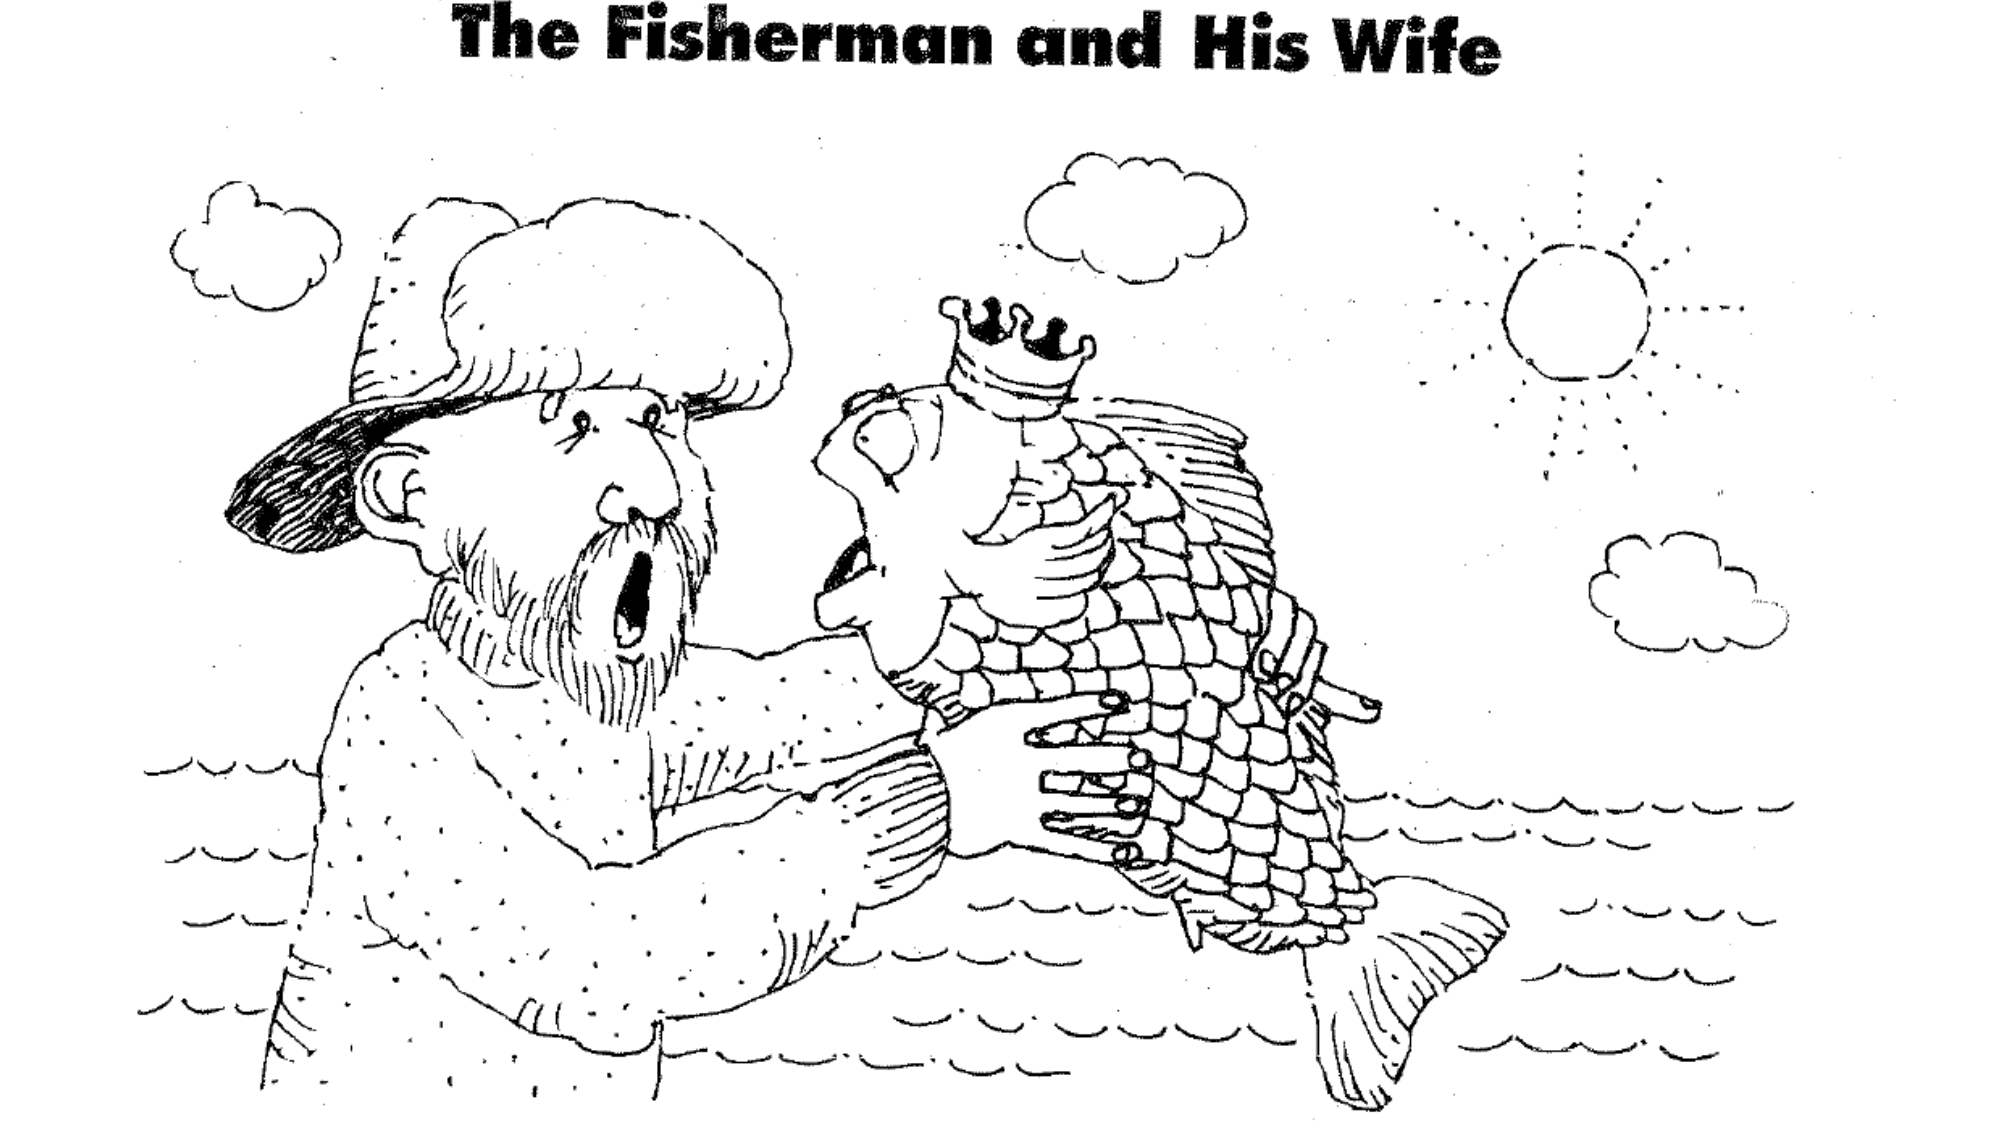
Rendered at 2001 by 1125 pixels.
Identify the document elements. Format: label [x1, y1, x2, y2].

picture [112, 0, 1904, 1125]
